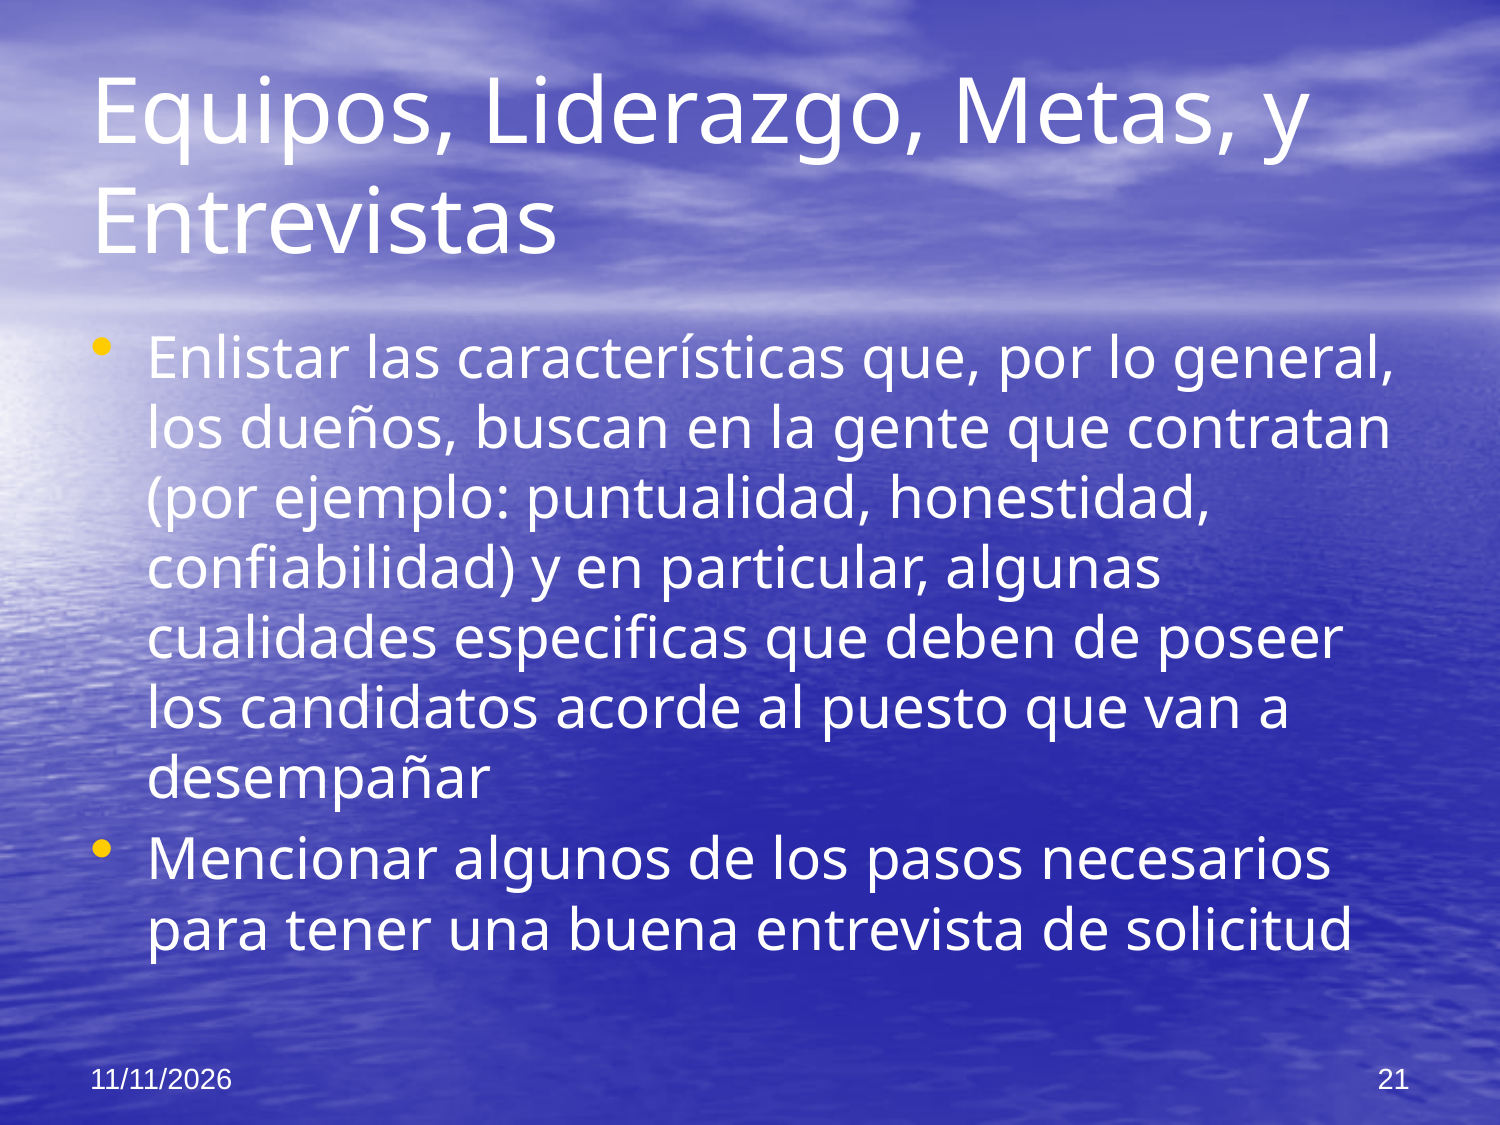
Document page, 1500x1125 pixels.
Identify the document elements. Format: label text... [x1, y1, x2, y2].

list Enlistar las características que, por lo general, los dueños, buscan en la gente que contratan (por ejemplo: puntualidad, honestidad, confiabilidad) y en particular, algunas cualidades especificas que deben de poseer los candidatos acorde al puesto que van a desempañar Mencionar algunos de los pasos necesarios para tener una buena entrevista de solicitud [75, 312, 1425, 988]
title Equipos, Liderazgo, Metas, y Entrevistas [75, 47, 1425, 275]
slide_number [75, 1024, 425, 1103]
slide_number 21 [1074, 1024, 1425, 1103]
